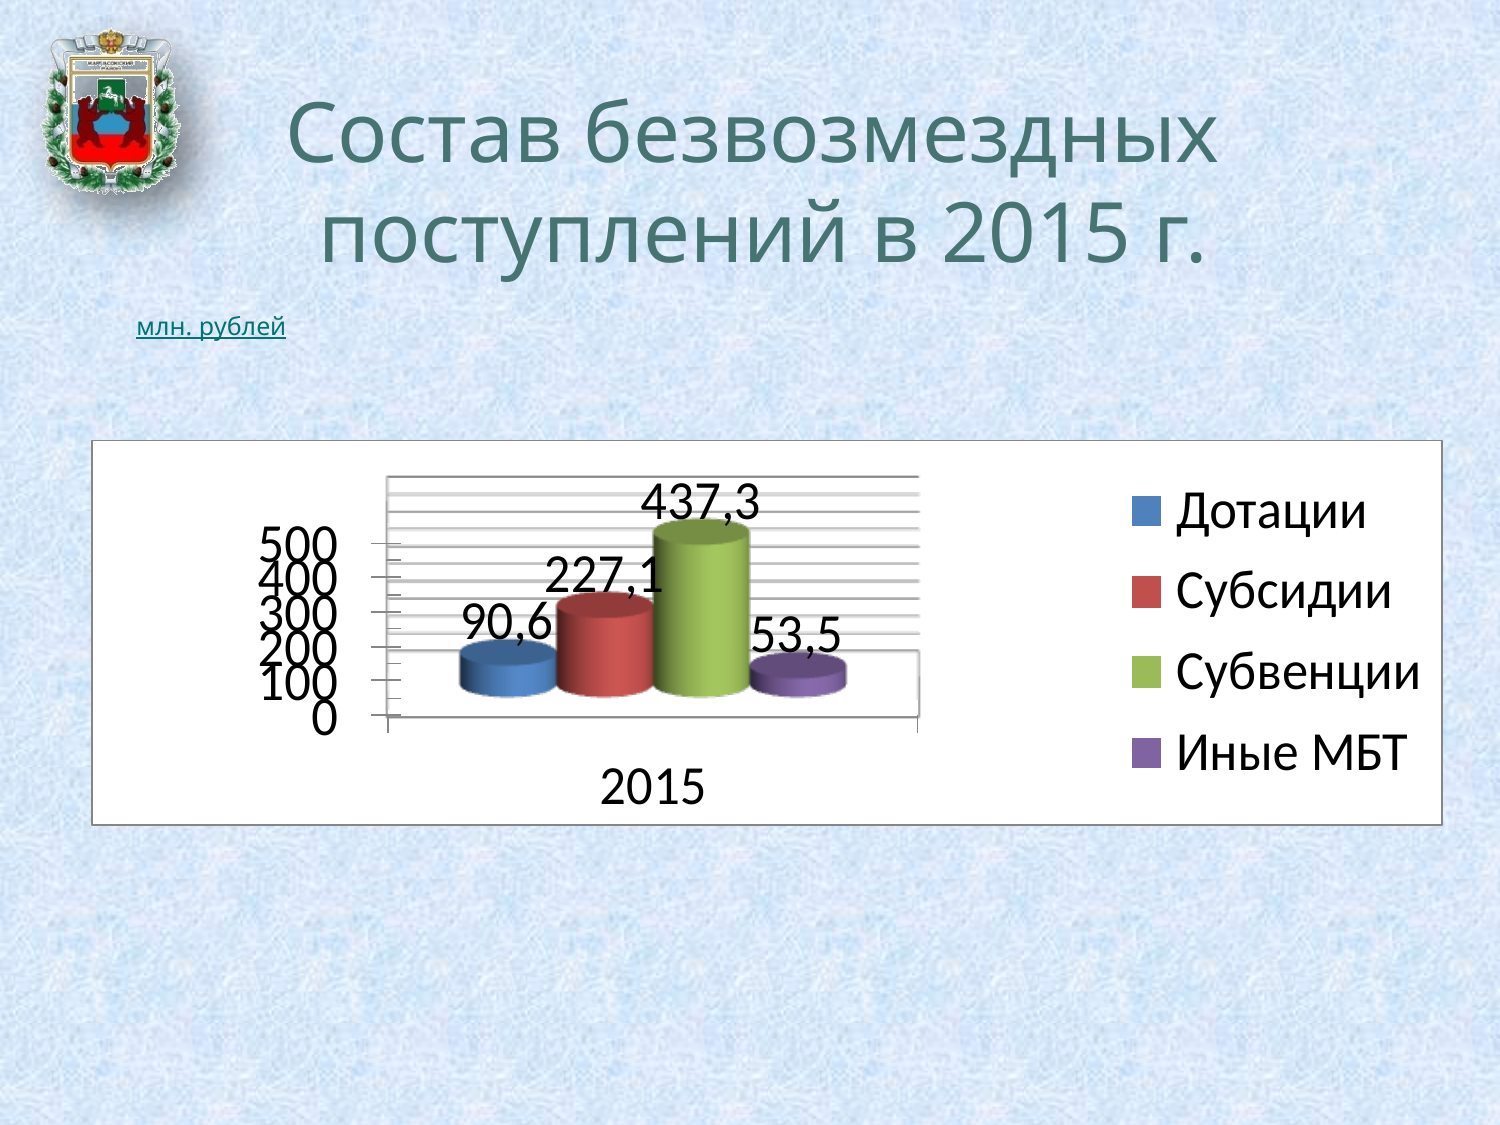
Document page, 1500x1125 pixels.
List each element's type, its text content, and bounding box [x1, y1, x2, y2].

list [82, 430, 1454, 835]
text_box млн. рублей [112, 302, 302, 362]
picture [0, 0, 1500, 1125]
title Состав безвозмездных поступлений в 2015 г. [88, 66, 1439, 292]
